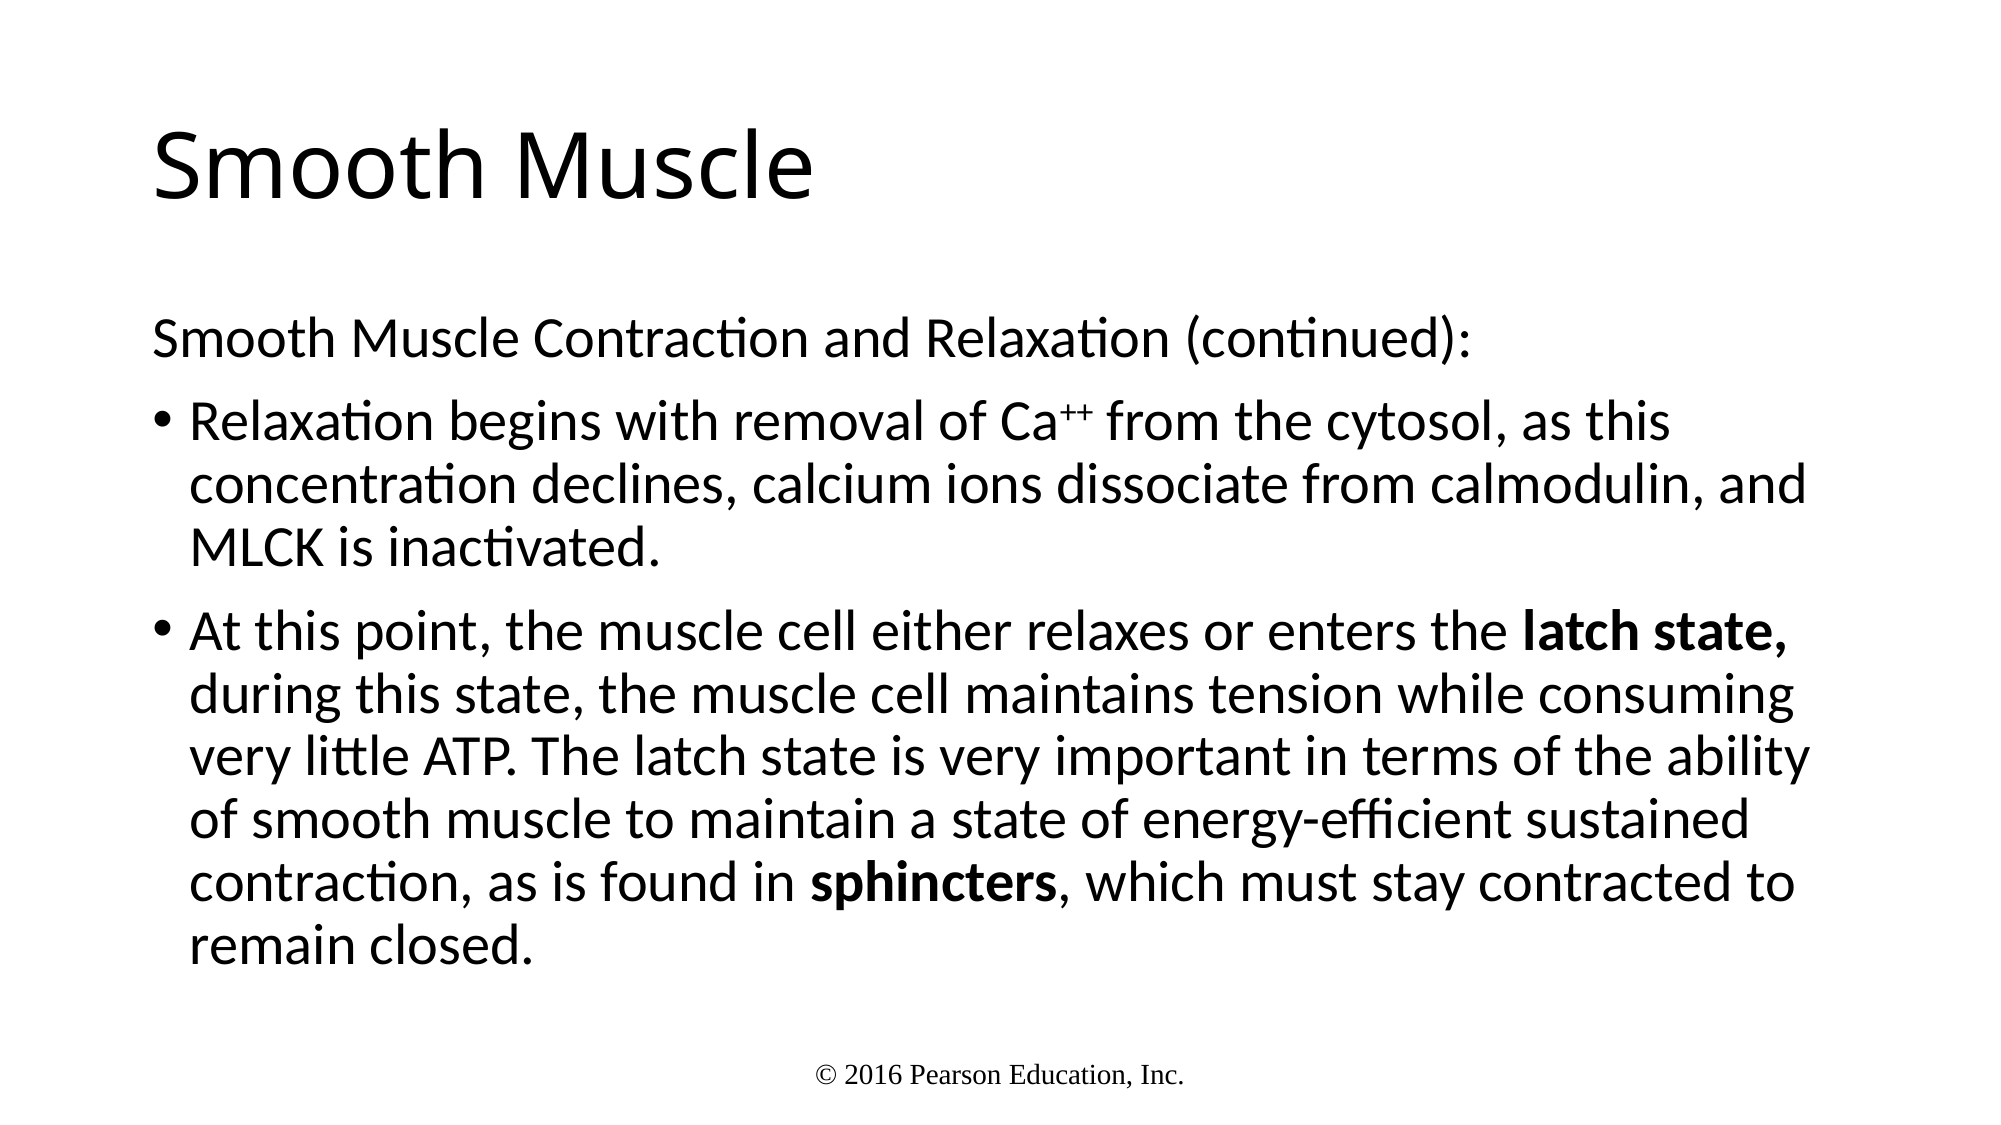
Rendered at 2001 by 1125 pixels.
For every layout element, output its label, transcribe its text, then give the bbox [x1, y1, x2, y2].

footer © 2016 Pearson Education, Inc. [662, 1042, 1338, 1103]
list Smooth Muscle Contraction and Relaxation (continued): Relaxation begins with removal of Ca++ from the cytosol, as this concentration declines, calcium ions dissociate from calmodulin, and MLCK is inactivated. At this point, the muscle cell either relaxes or enters the latch state, during this state, the muscle cell maintains tension while consuming very little ATP. The latch state is very important in terms of the ability of smooth muscle to maintain a state of energy-efficient sustained contraction, as is found in sphincters, which must stay contracted to remain closed. [137, 299, 1863, 1014]
title Smooth Muscle [137, 59, 1863, 278]
